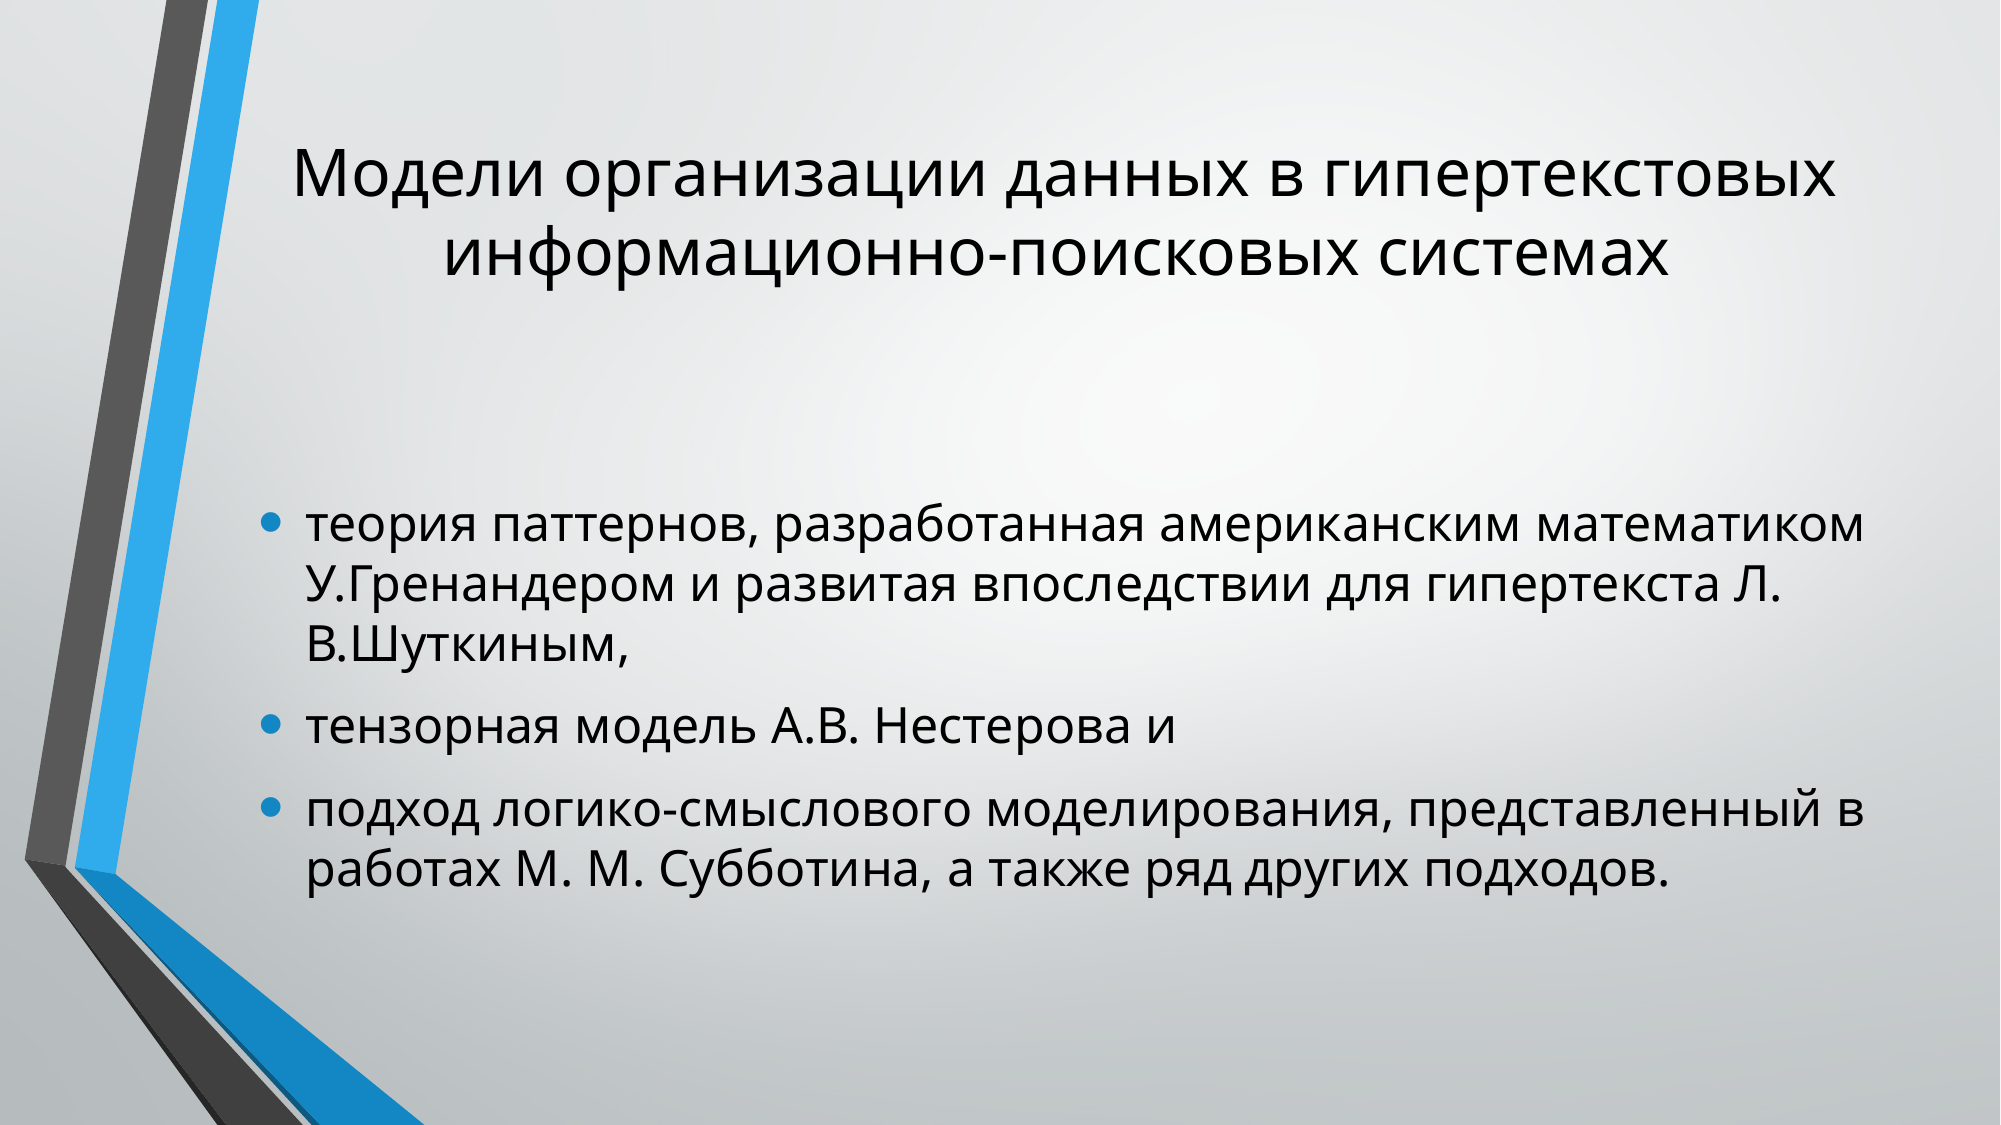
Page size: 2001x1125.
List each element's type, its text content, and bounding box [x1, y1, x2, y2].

list теория паттернов, разработан­ная американским математиком У.Гренандером и развитая впоследствии для гипертекста Л. В.Шуткиным, тензорная модель А.В. Нестерова и подход логико-смыслового моделиро­вания, представленный в работах М. М. Субботина, а также ряд других подходов. [243, 437, 1887, 950]
title Модели организации данных в гипертекстовых информационно-поисковых системах [243, 112, 1887, 307]
